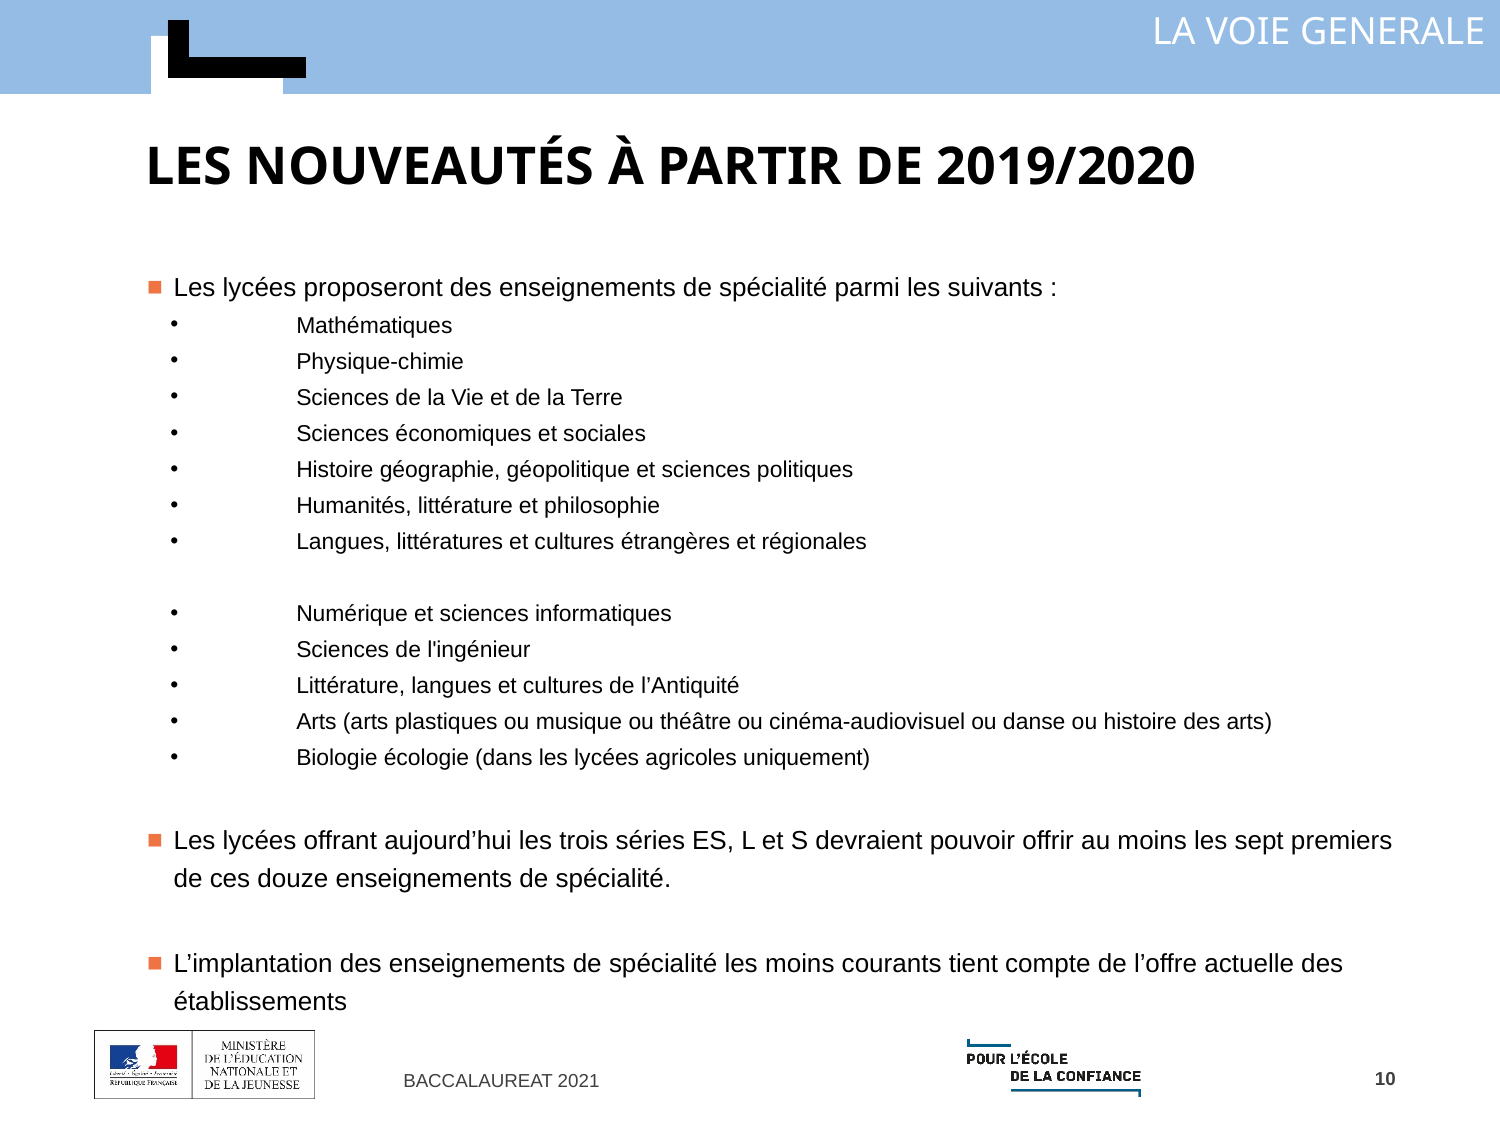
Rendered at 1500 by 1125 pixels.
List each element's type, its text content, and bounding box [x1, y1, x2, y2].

list Les lycées proposeront des enseignements de spécialité parmi les suivants : Mathématiques Physique-chimie Sciences de la Vie et de la Terre Sciences économiques et sociales Histoire géographie, géopolitique et sciences politiques Humanités, littérature et philosophie Langues, littératures et cultures étrangères et régionales Numérique et sciences informatiques Sciences de l'ingénieur Littérature, langues et cultures de l’Antiquité Arts (arts plastiques ou musique ou théâtre ou cinéma-audiovisuel ou danse ou histoire des arts) Biologie écologie (dans les lycées agricoles uniquement) Les lycées offrant aujourd’hui les trois séries ES, L et S devraient pouvoir offrir au moins les sept premiers de ces douze enseignements de spécialité. L’implantation des enseignements de spécialité les moins courants tient compte de l’offre actuelle des établissements [132, 241, 1425, 1030]
picture [953, 1030, 1154, 1109]
slide_number 10 [1337, 1048, 1411, 1109]
picture [94, 1030, 315, 1099]
title Les nouveautés à partir de 2019/2020 [130, 58, 1424, 269]
picture [151, 20, 306, 58]
